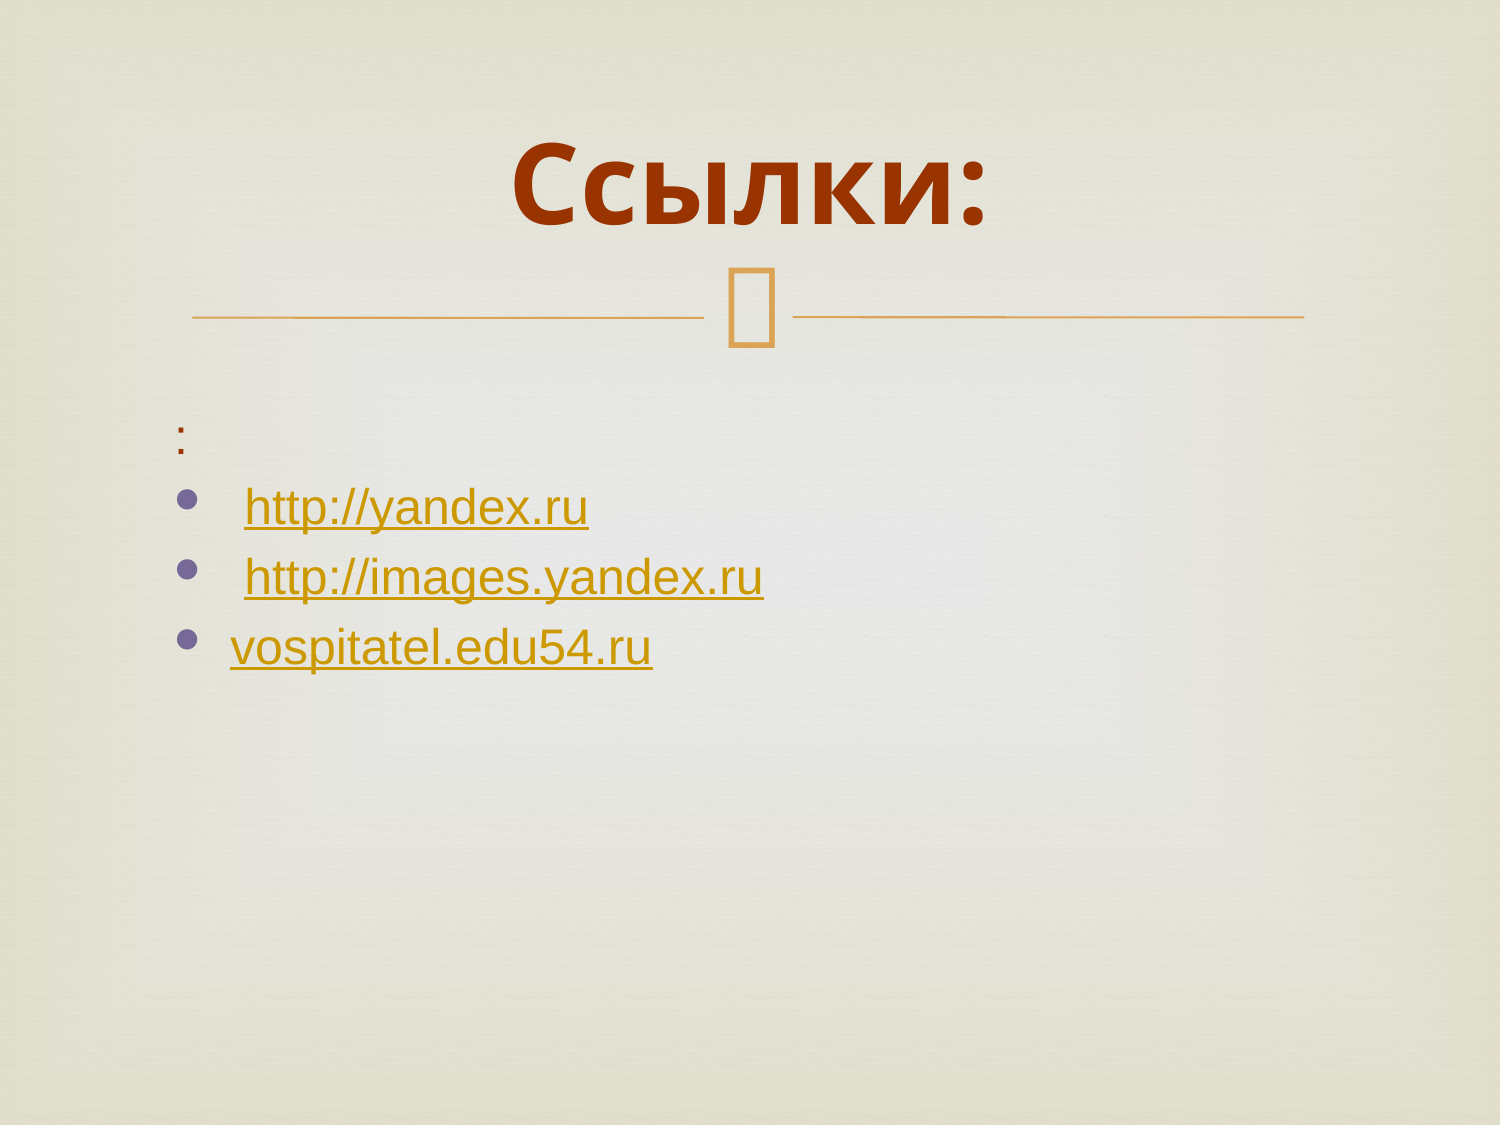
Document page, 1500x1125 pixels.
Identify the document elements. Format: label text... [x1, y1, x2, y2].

text_box : http://yandex.ru http://images.yandex.ru vospitatel.edu54.ru [159, 397, 910, 817]
title Ссылки: [112, 93, 1386, 267]
